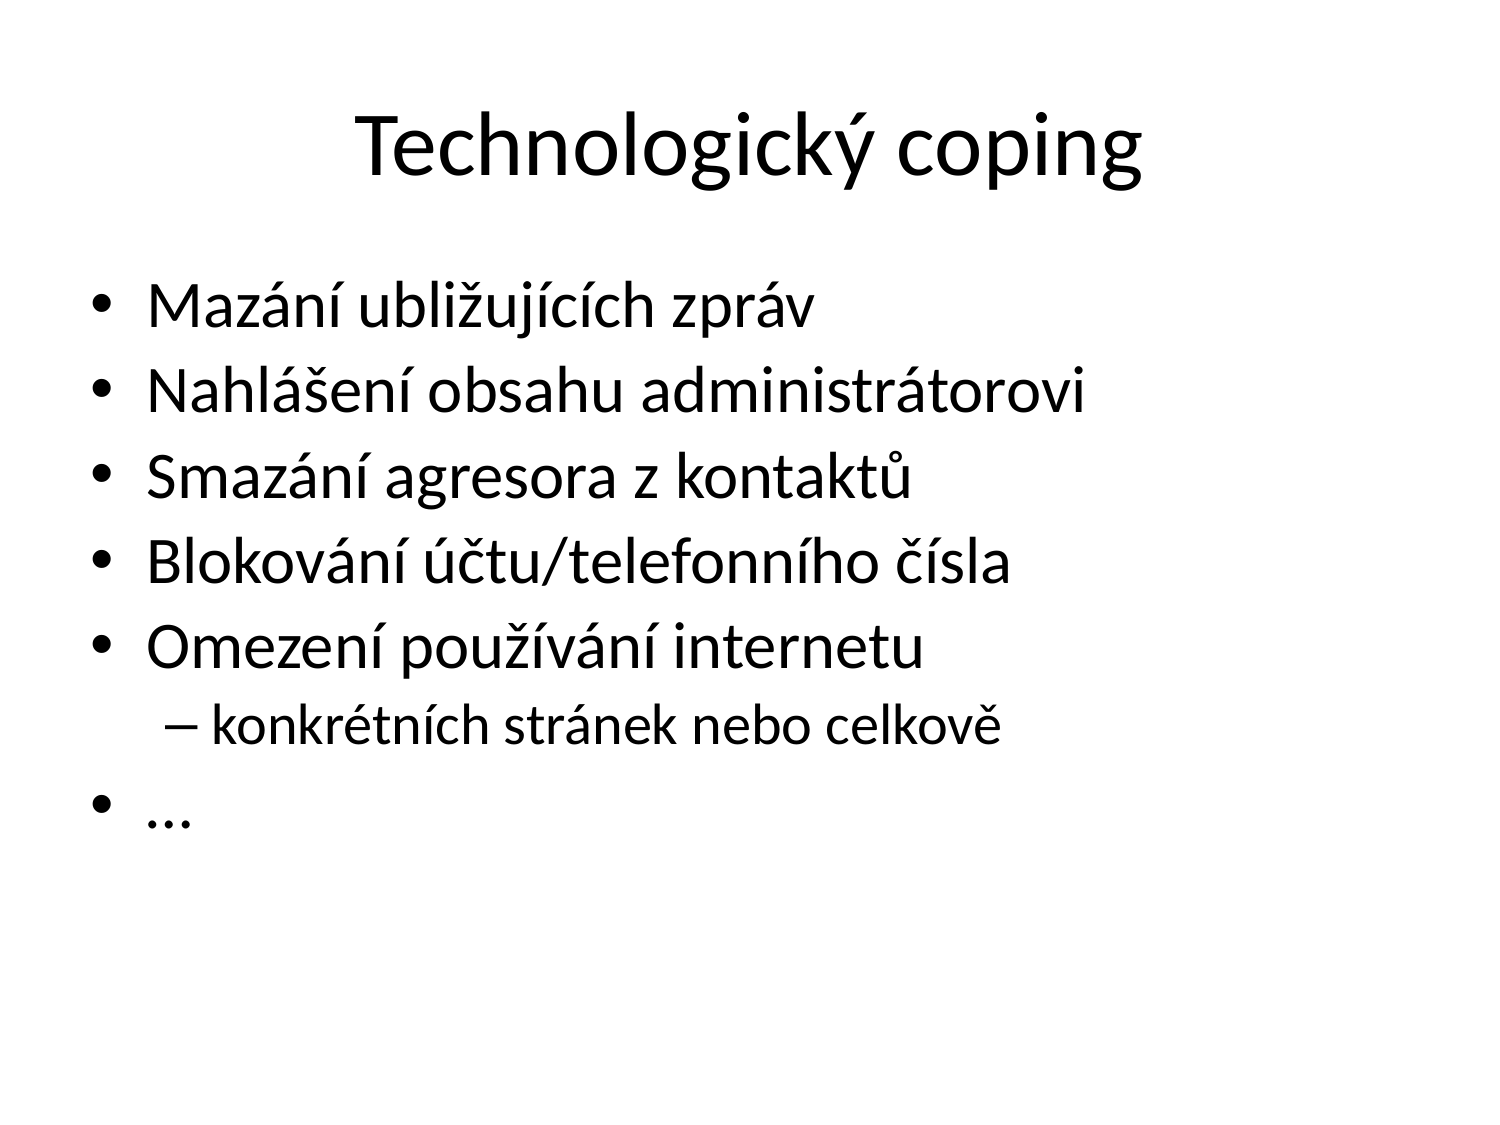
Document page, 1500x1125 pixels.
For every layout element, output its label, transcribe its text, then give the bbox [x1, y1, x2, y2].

list Mazání ubližujících zpráv Nahlášení obsahu administrátorovi Smazání agresora z kontaktů Blokování účtu/telefonního čísla Omezení používání internetu konkrétních stránek nebo celkově … [75, 262, 1425, 1005]
title Technologický coping [75, 45, 1425, 233]
